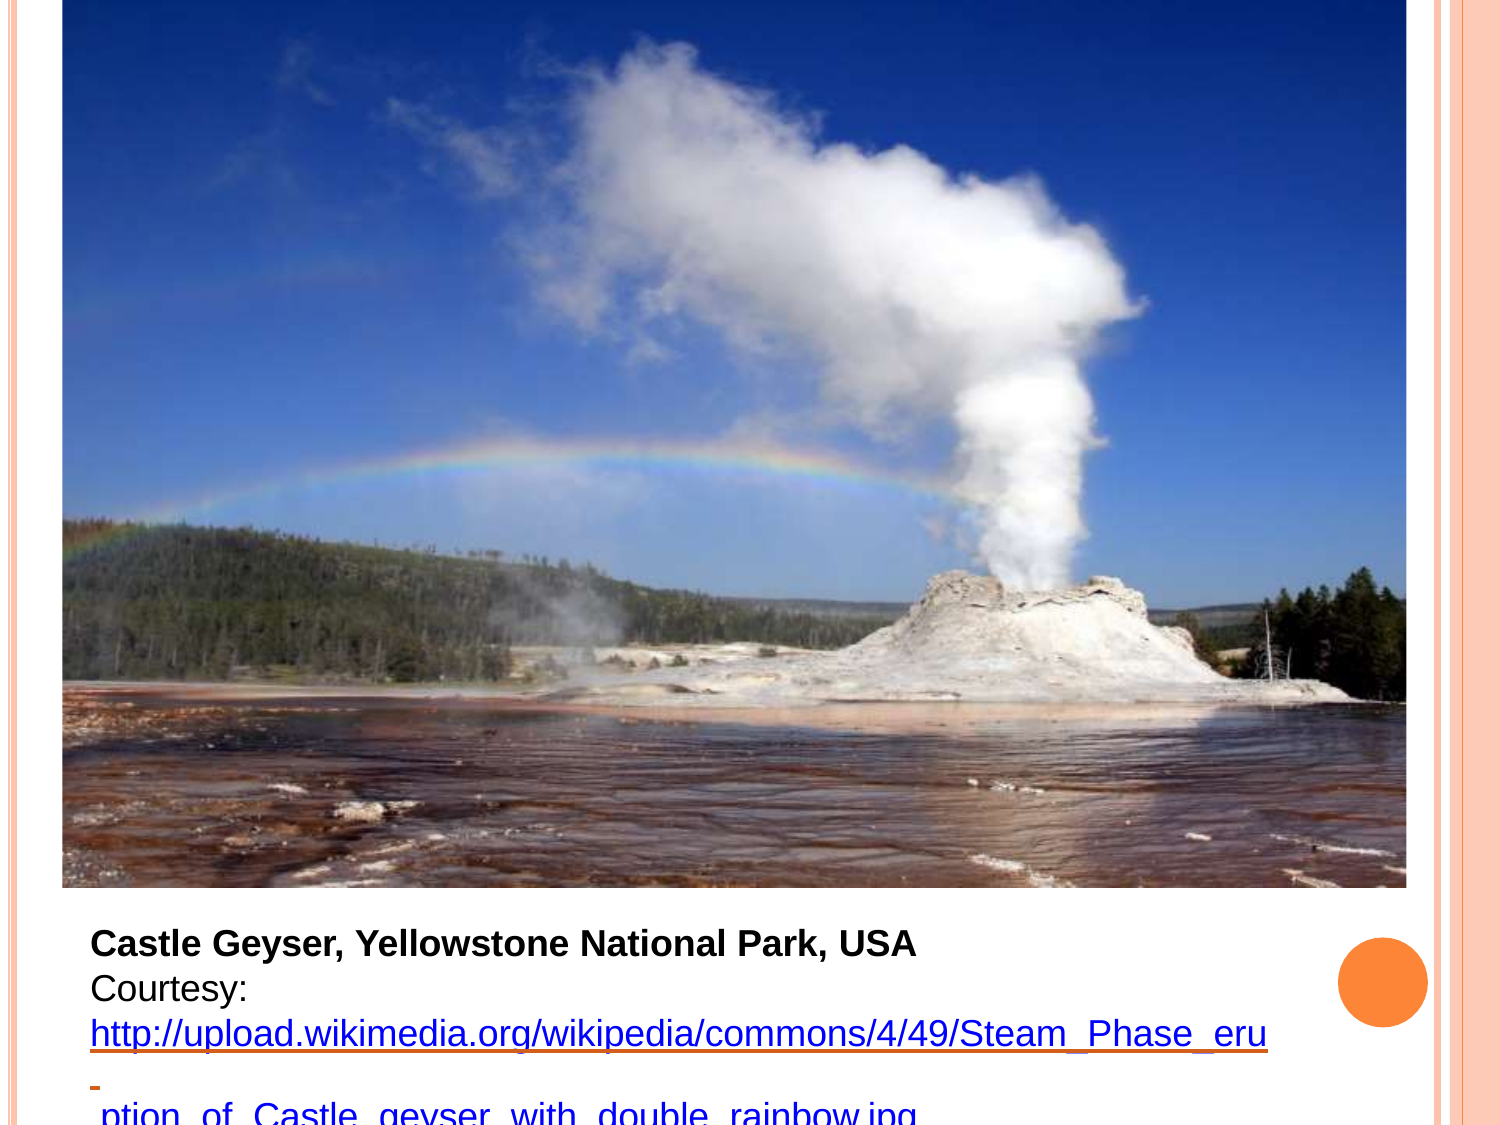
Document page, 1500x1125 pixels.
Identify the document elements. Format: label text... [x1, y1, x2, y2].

text_box [62, 0, 1407, 888]
text_box Castle Geyser, Yellowstone National Park, USA Courtesy: http://upload.wikimedia.org/wikipedia/commons/4/49/Steam_Phase_eru ption_of_Castle_geyser_with_double_rainbow.jpg [87, 917, 1279, 1100]
